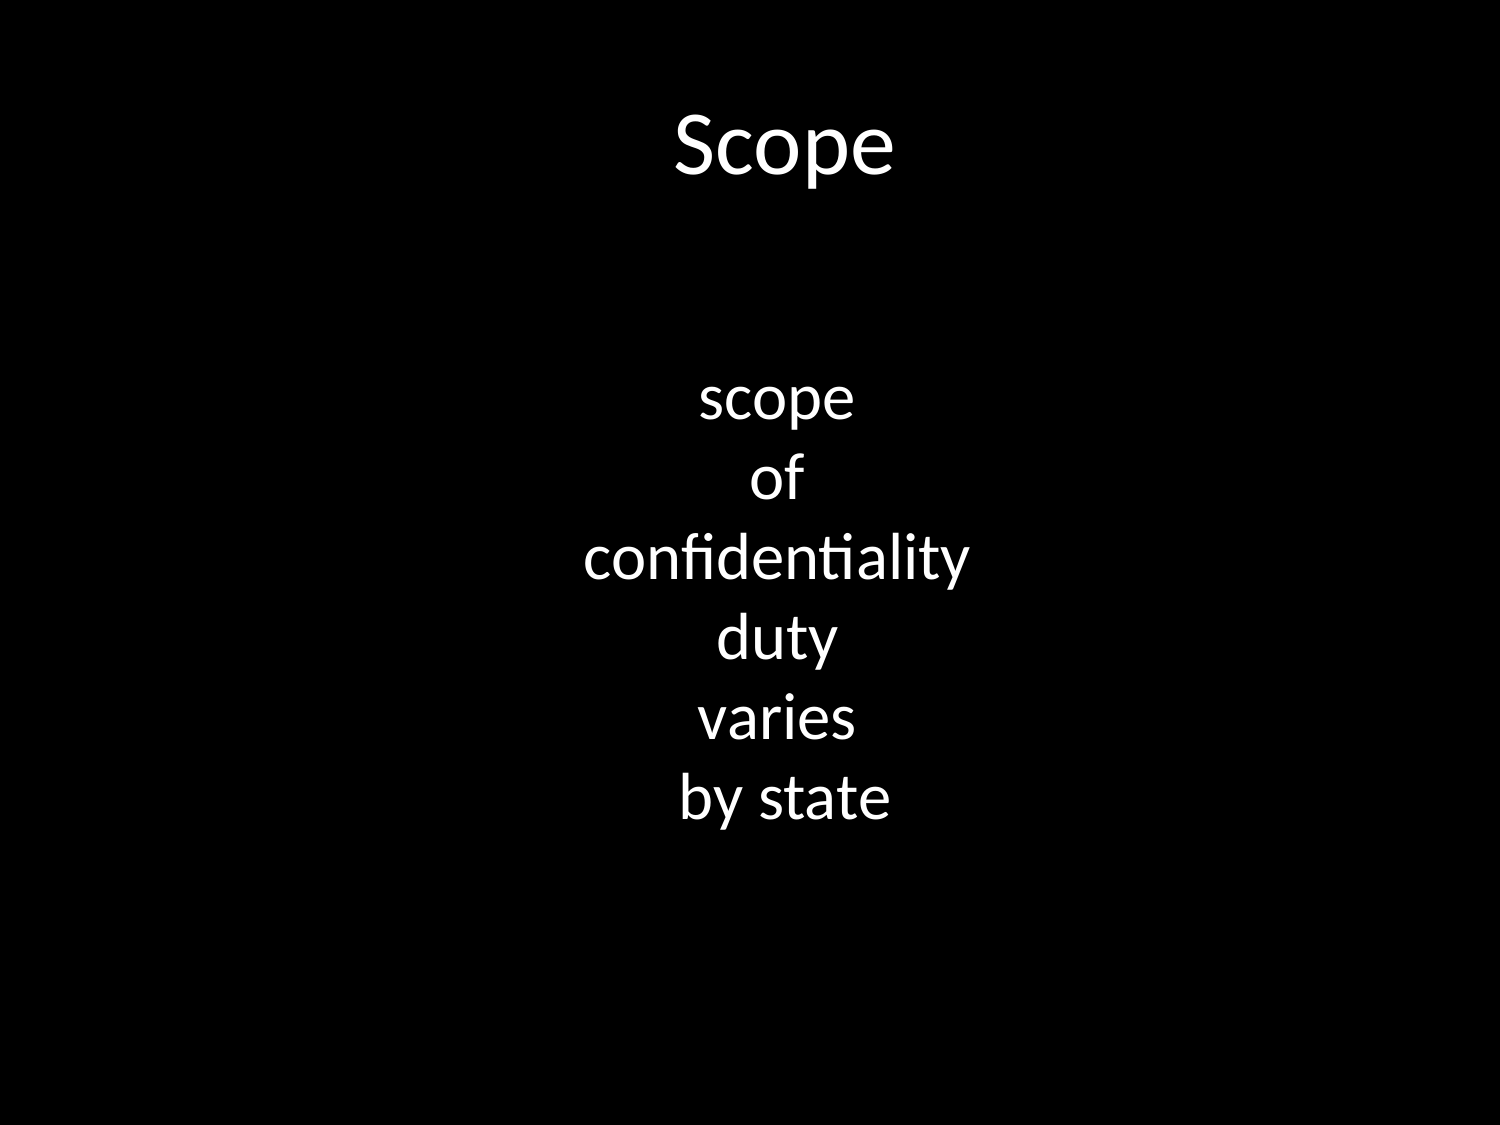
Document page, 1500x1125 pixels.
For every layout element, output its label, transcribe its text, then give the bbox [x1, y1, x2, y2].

title Scope scope of confidentiality duty varies by state [43, 75, 1500, 1053]
